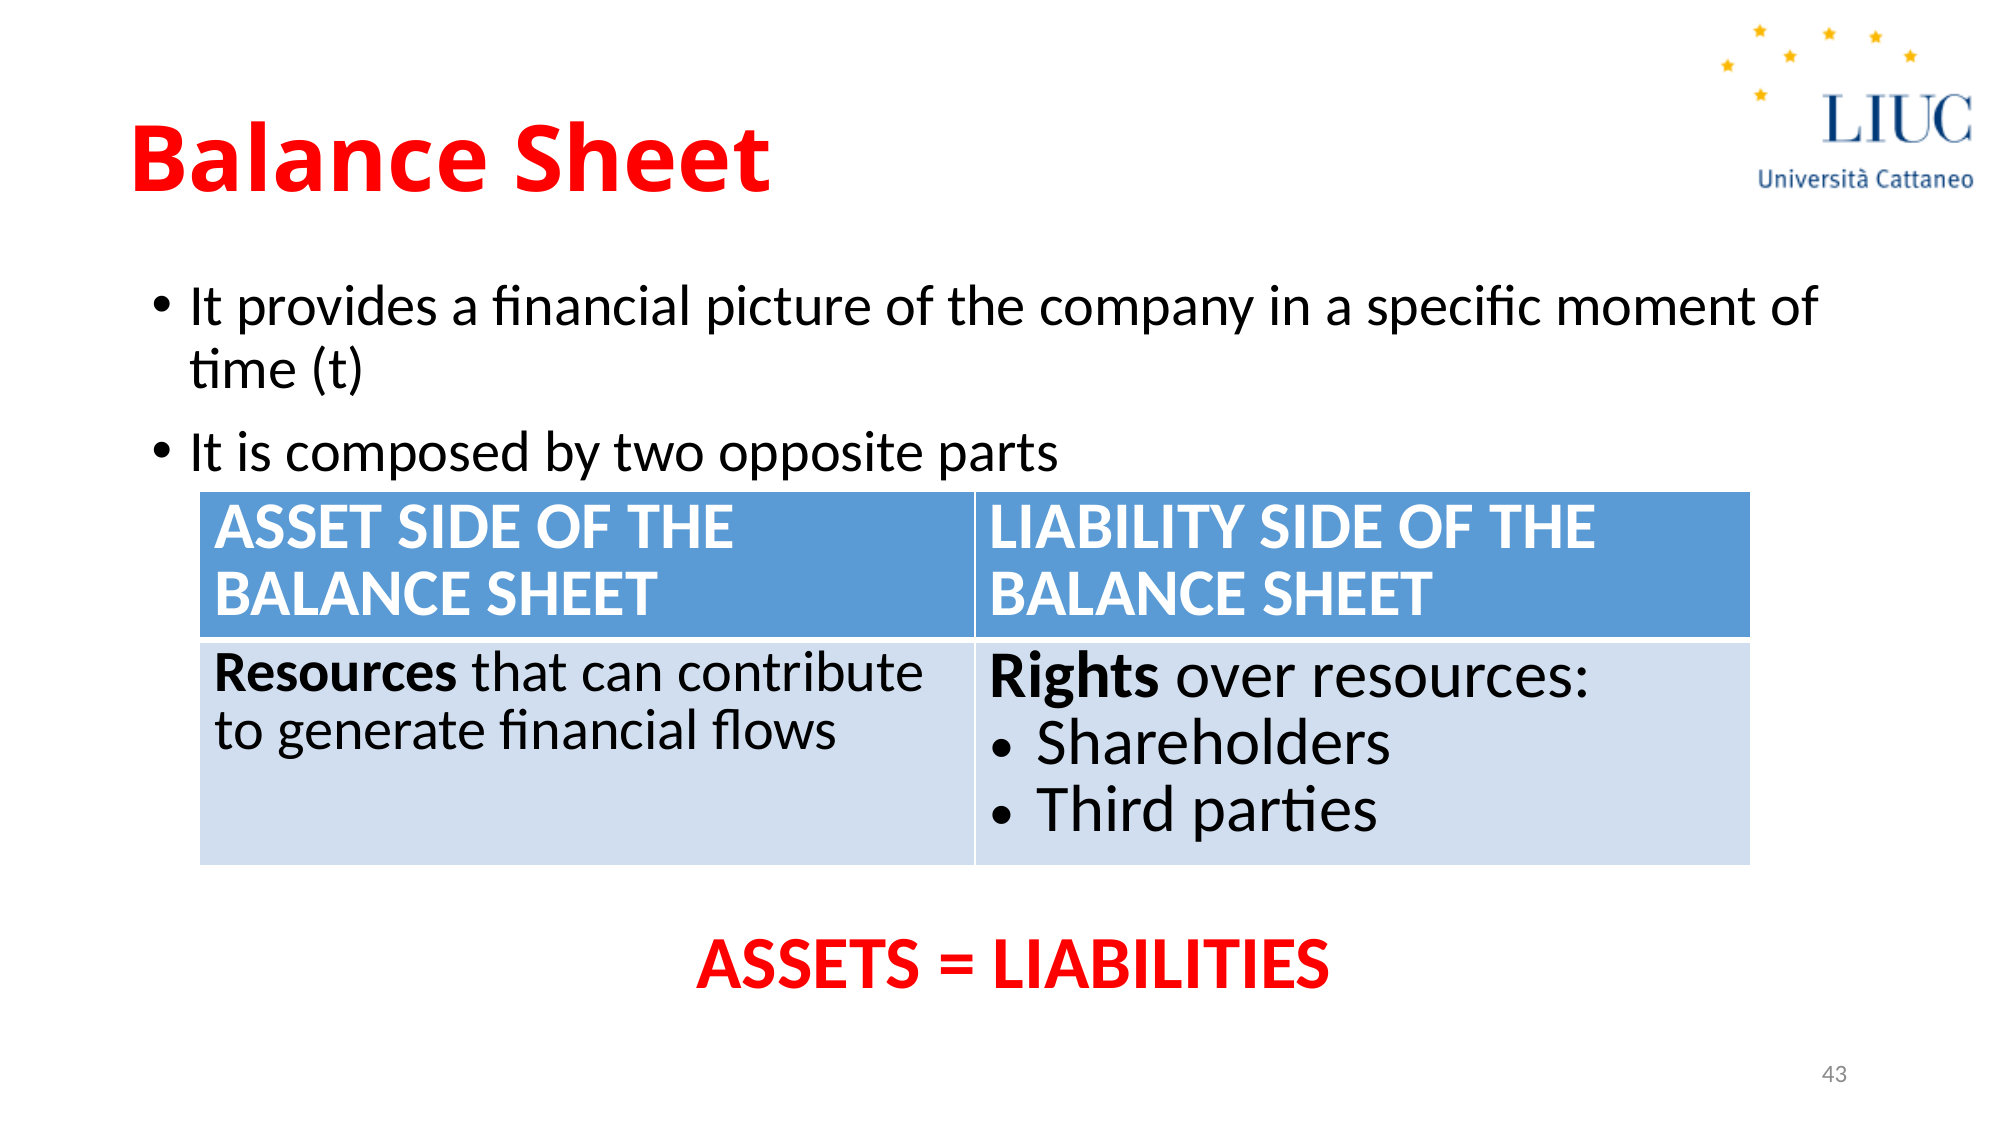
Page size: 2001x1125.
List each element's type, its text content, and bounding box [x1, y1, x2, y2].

slide_number 43 [1412, 1043, 1863, 1103]
table_header LIABILITY SIDE OF THE BALANCE SHEET [976, 492, 1750, 637]
table_cell Resources that can contribute to generate financial flows [200, 643, 974, 865]
title Balance Sheet [112, 53, 1838, 271]
table_cell Rights over resources: Shareholders Third parties [976, 643, 1750, 865]
picture [1696, 0, 2000, 210]
table_header ASSET SIDE OF THE BALANCE SHEET [200, 492, 974, 637]
list It provides a financial picture of the company in a specific moment of time (t) It is composed by two opposite parts ASSETS = LIABILITIES [136, 267, 1892, 1043]
